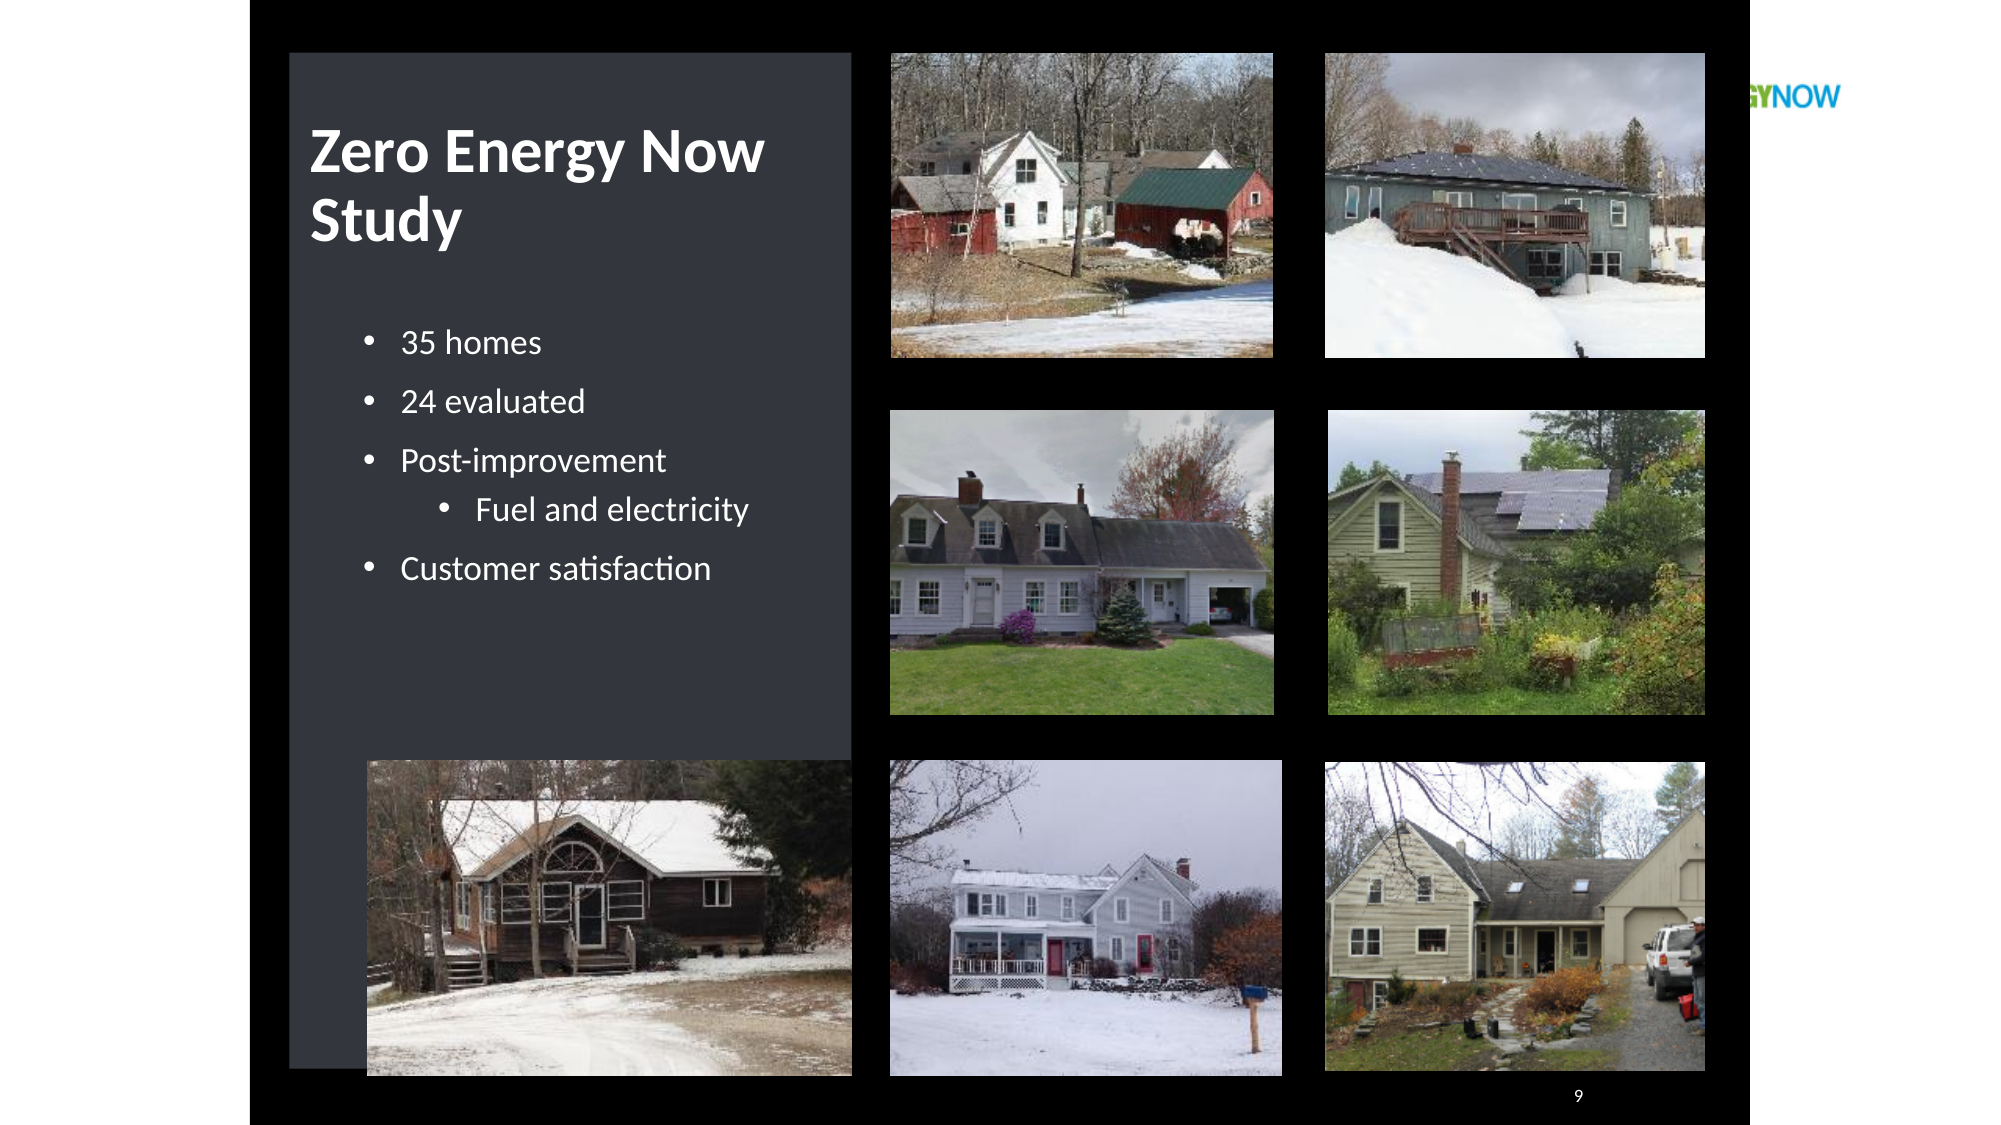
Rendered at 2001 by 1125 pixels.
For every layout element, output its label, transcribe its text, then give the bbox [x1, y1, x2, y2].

picture [1328, 410, 1705, 715]
picture [1325, 53, 1705, 358]
picture [890, 760, 1282, 1076]
title Zero Energy Now Study [295, 38, 793, 264]
list 35 homes 24 evaluated Post-improvement Fuel and electricity Customer satisfaction [348, 316, 785, 913]
slide_number 9 [1310, 1071, 1648, 1125]
picture [367, 760, 852, 1076]
picture [1751, 37, 1844, 146]
text_box [288, 52, 852, 1070]
picture [891, 53, 1273, 358]
picture [1325, 762, 1705, 1071]
picture [890, 410, 1274, 715]
text_box [249, 0, 1751, 1125]
